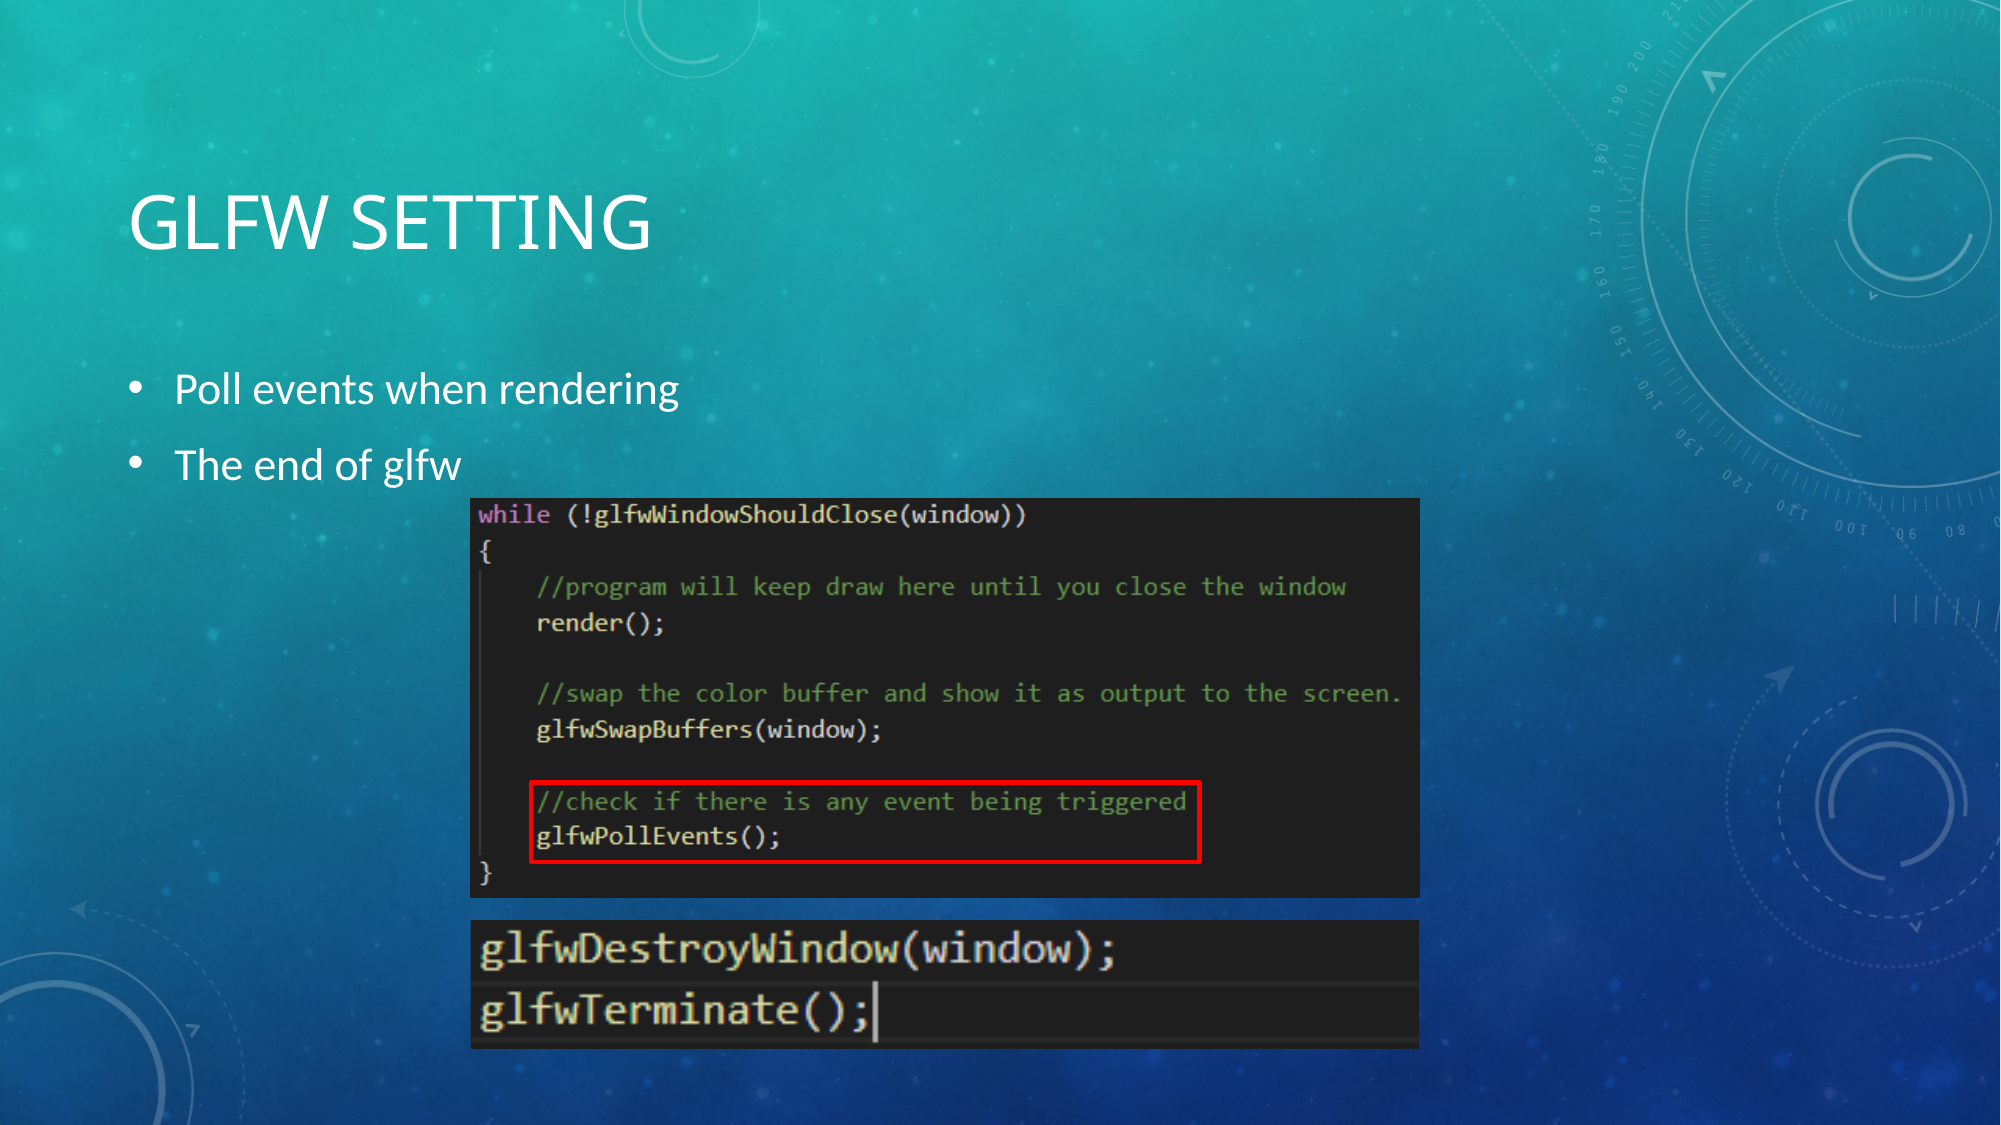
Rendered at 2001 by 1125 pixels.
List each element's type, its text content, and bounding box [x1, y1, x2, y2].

title Glfw setting [112, 99, 1775, 339]
list Poll events when rendering The end of glfw [112, 351, 1775, 950]
picture [0, 0, 2001, 1125]
